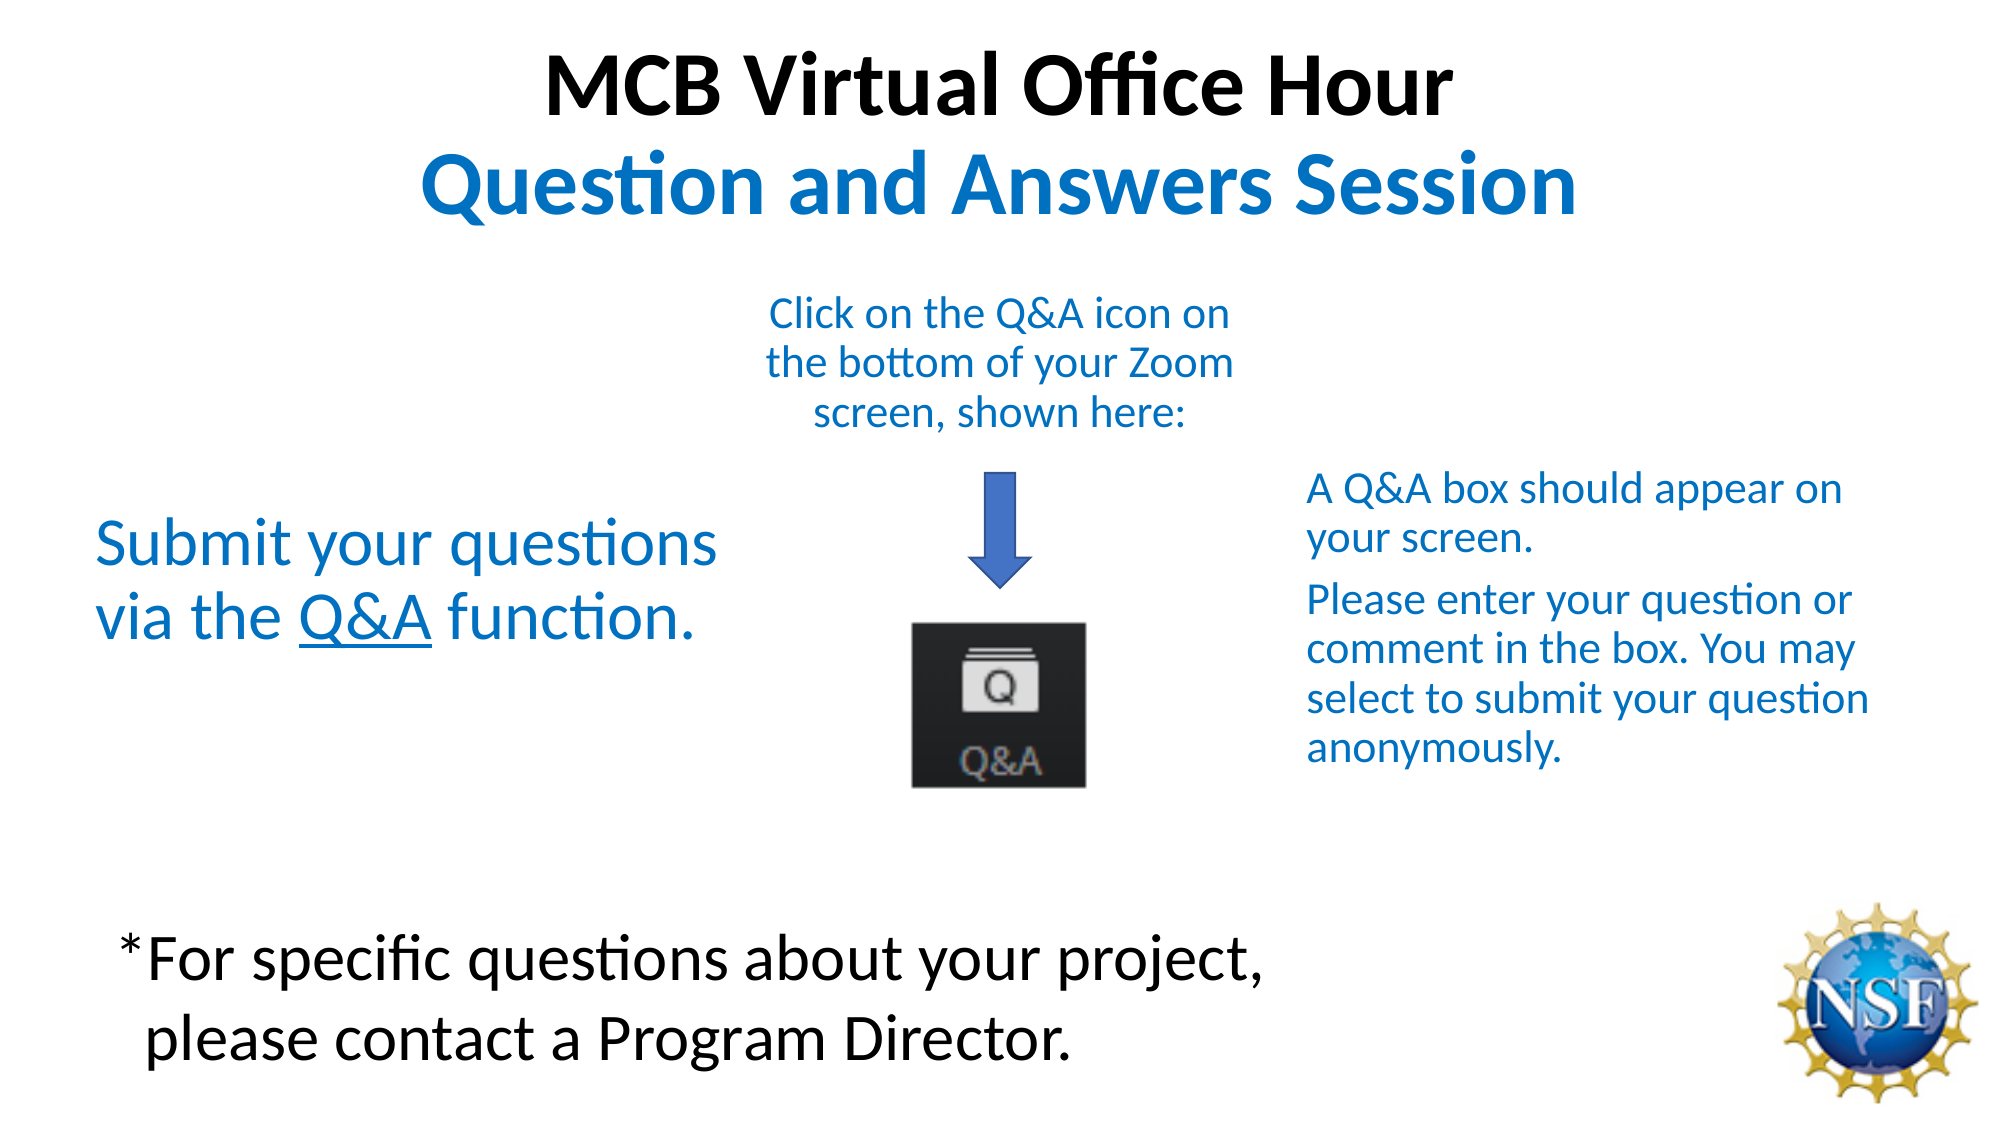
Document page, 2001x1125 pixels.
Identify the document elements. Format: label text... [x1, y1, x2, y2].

text_box *For specific questions about your project, please contact a Program Director. [99, 906, 1331, 1082]
picture [894, 605, 1106, 811]
picture [1773, 899, 1983, 1108]
text_box MCB Virtual Office Hour Question and Answers Session [0, 29, 2000, 247]
text_box A Q&A box should appear on your screen. Please enter your question or comment in the box. You may select to submit your question anonymously. [1291, 456, 1898, 811]
text_box [967, 471, 1033, 590]
text_box [99, 601, 131, 651]
text_box Click on the Q&A icon on the bottom of your Zoom screen, shown here: [724, 281, 1276, 486]
text_box [946, 52, 2000, 102]
text_box Submit your questions via the Q&A function. [80, 498, 749, 768]
